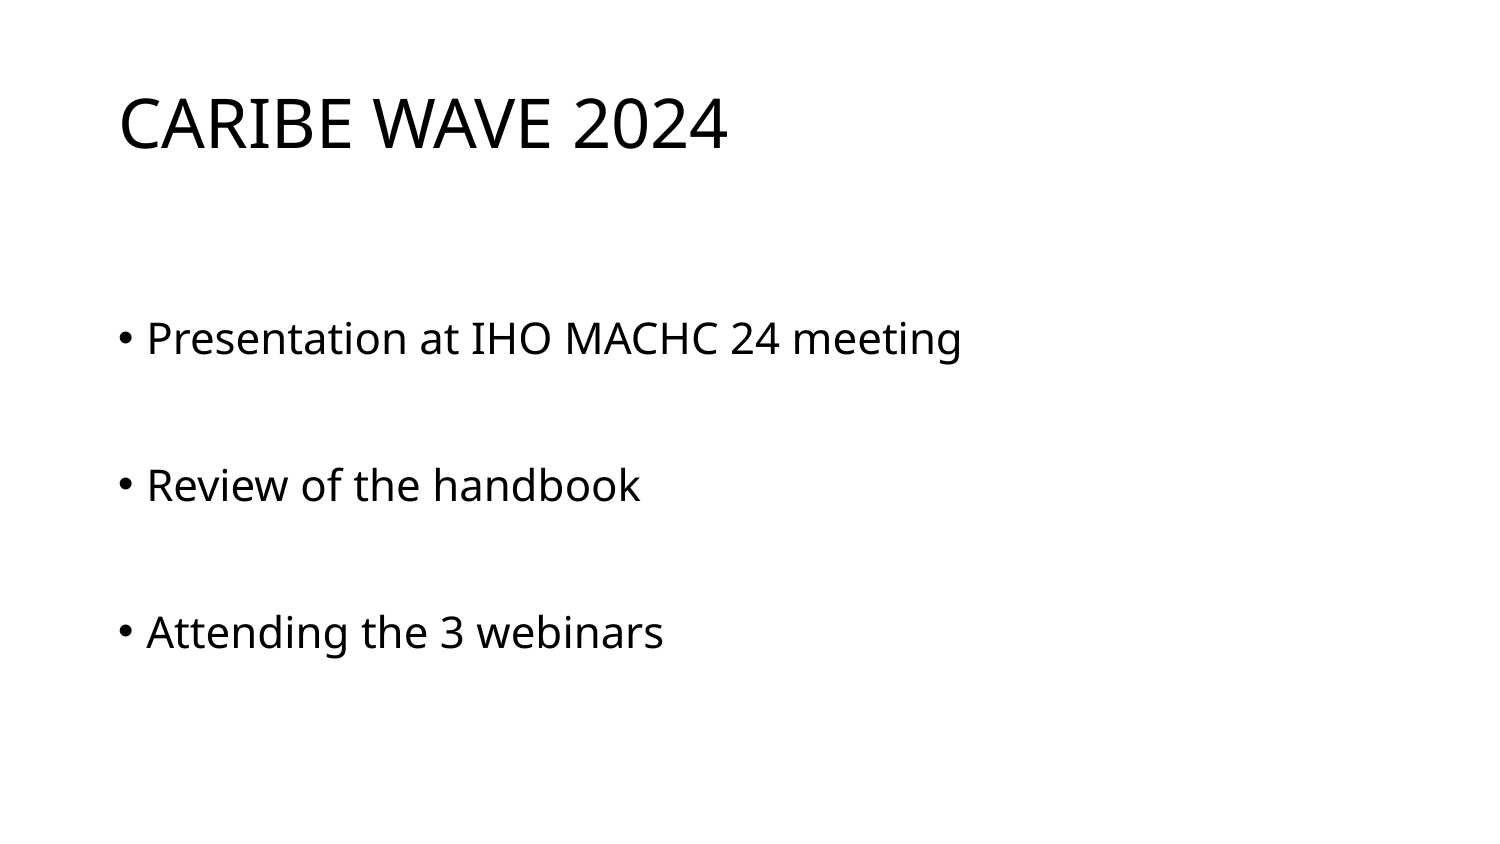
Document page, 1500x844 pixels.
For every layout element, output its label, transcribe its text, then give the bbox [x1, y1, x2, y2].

list Presentation at IHO MACHC 24 meeting Review of the handbook Attending the 3 webinars [103, 224, 1397, 760]
title CARIBE WAVE 2024 [103, 44, 1397, 208]
